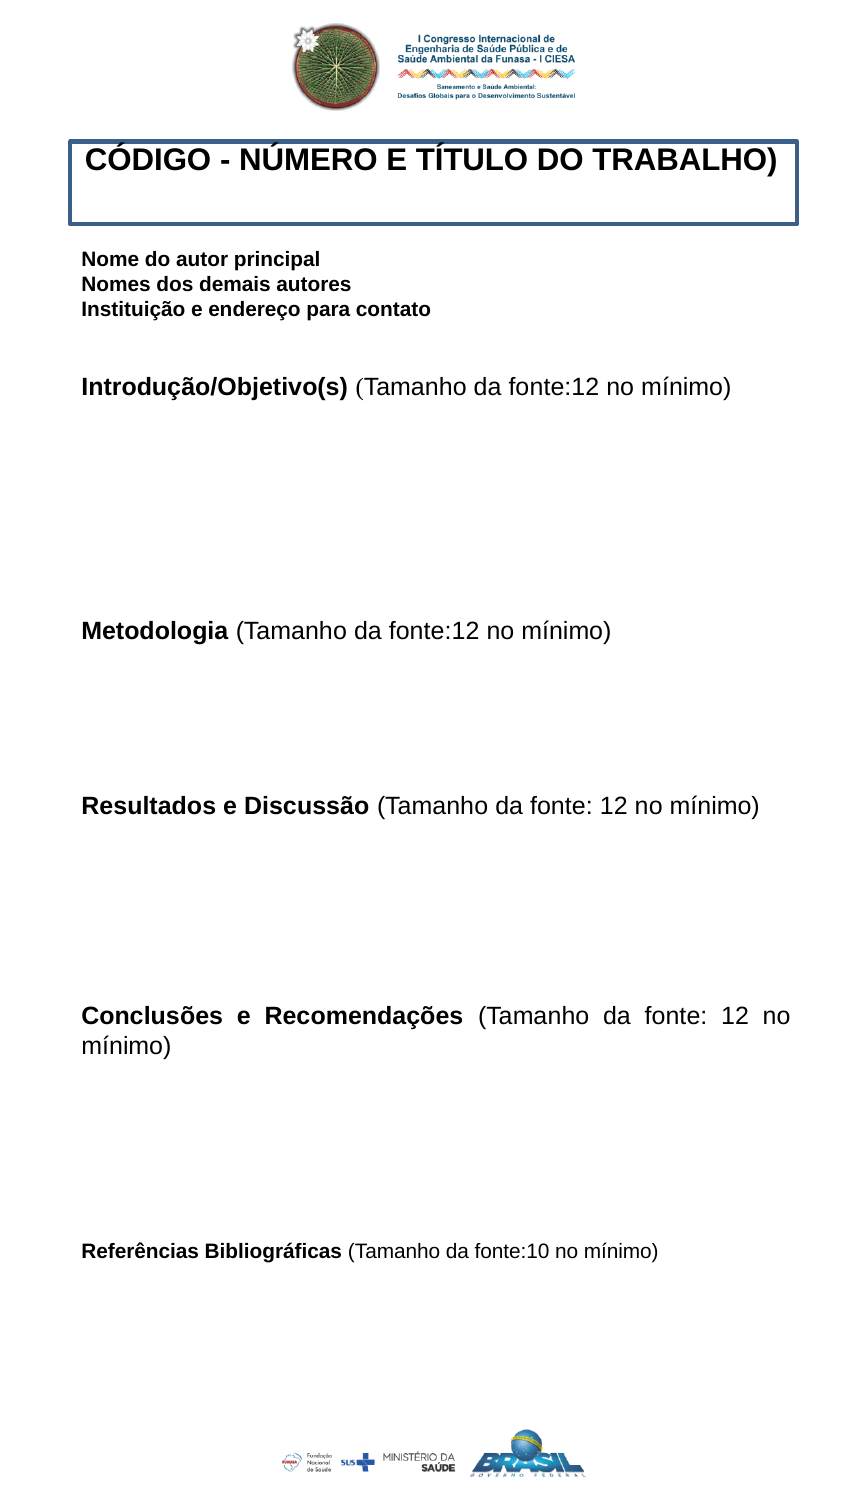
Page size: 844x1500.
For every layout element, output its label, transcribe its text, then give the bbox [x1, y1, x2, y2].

text_box Nome do autor principal Nomes dos demais autores Instituição e endereço para contato [70, 236, 797, 331]
picture [292, 23, 575, 111]
picture [282, 1439, 586, 1477]
subtitle Introdução/Objetivo(s) (Tamanho da fonte:12 no mínimo) Metodologia (Tamanho da fonte:12 no mínimo) Resultados e Discussão (Tamanho da fonte: 12 no mínimo) Conclusões e Recomendações (Tamanho da fonte: 12 no mínimo) Referências Bibliográficas (Tamanho da fonte:10 no mínimo) [70, 339, 803, 1439]
text_box CÓDIGO - NÚMERO E TÍTULO DO TRABALHO) [68, 139, 799, 226]
